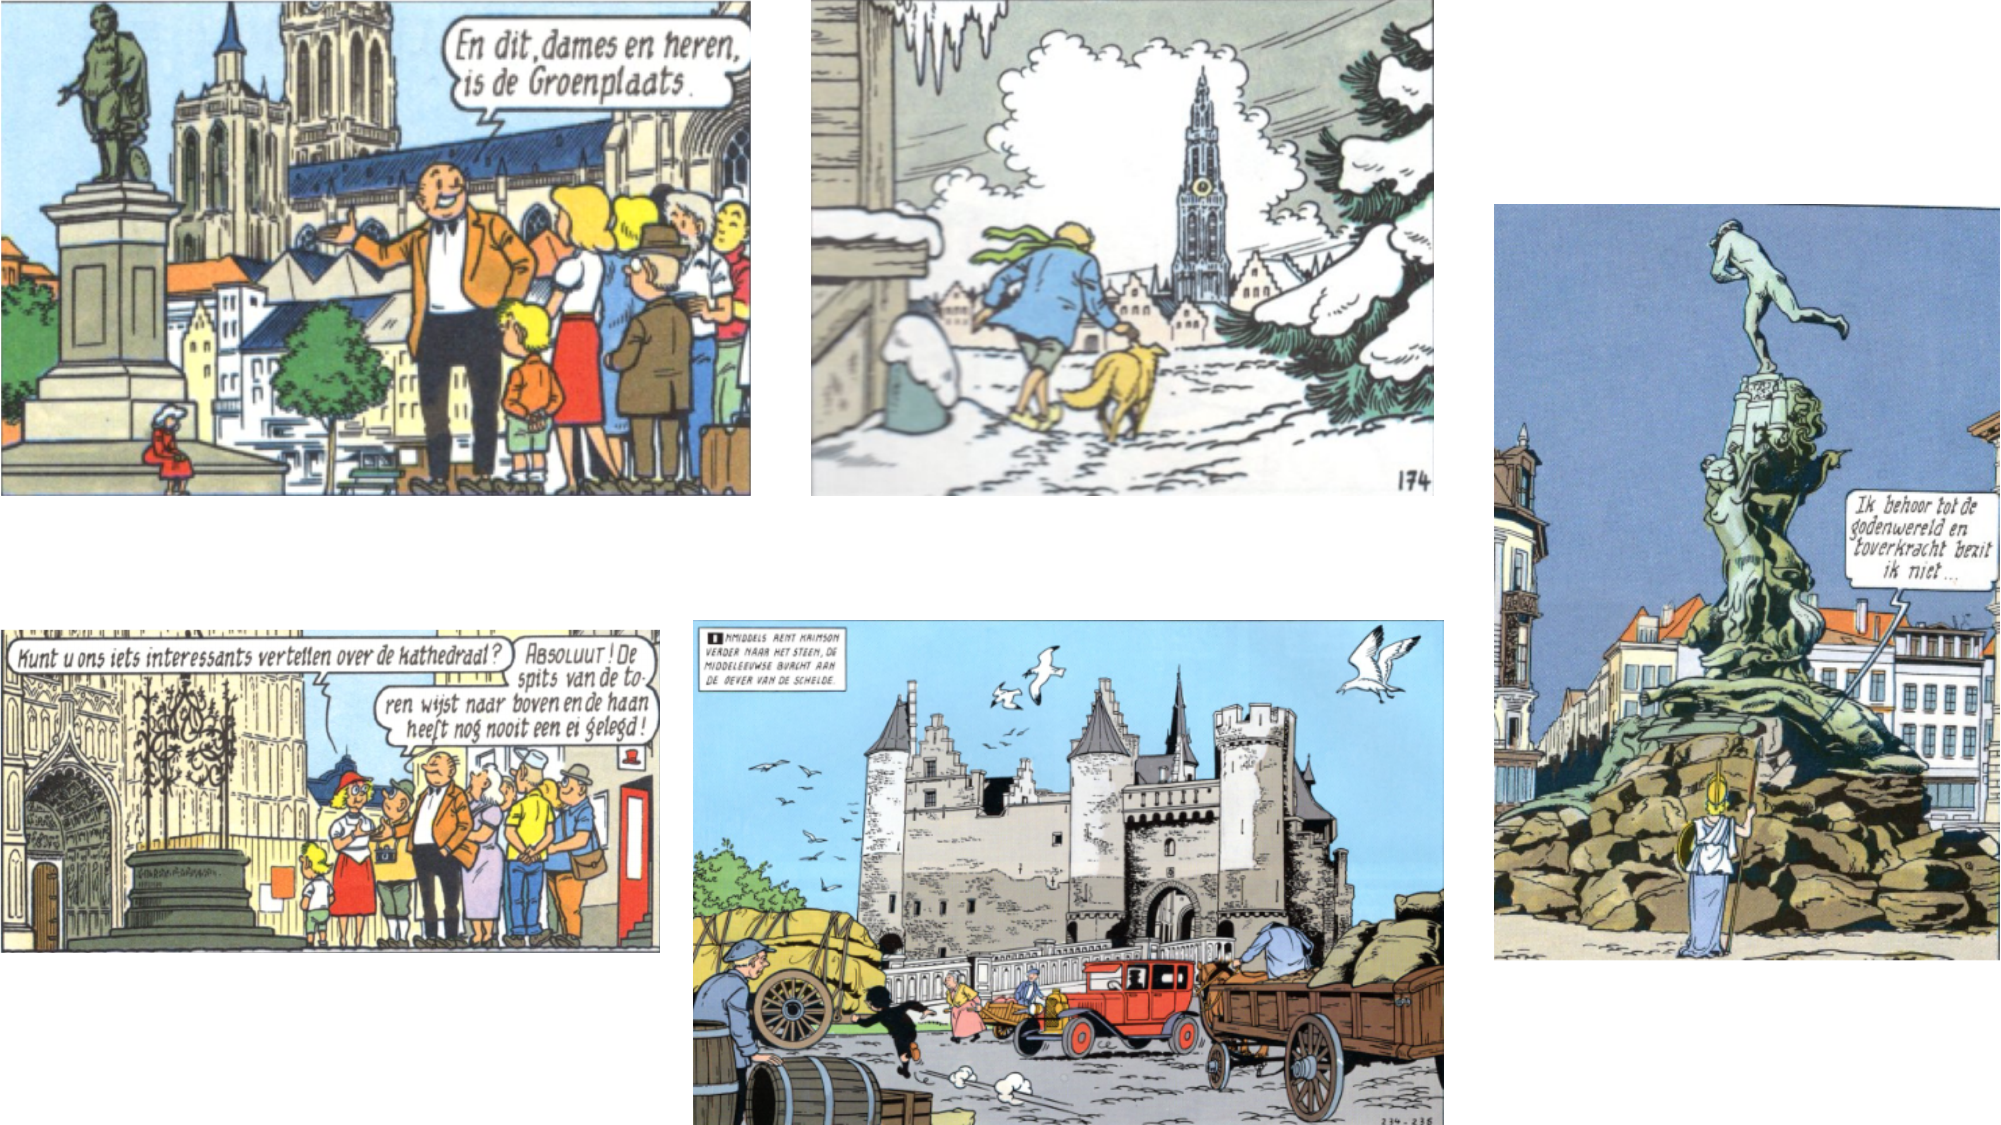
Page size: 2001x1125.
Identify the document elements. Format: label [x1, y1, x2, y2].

picture [1494, 204, 2000, 962]
picture [0, 0, 750, 496]
picture [0, 629, 660, 953]
picture [693, 620, 1444, 1125]
picture [810, 0, 1434, 496]
